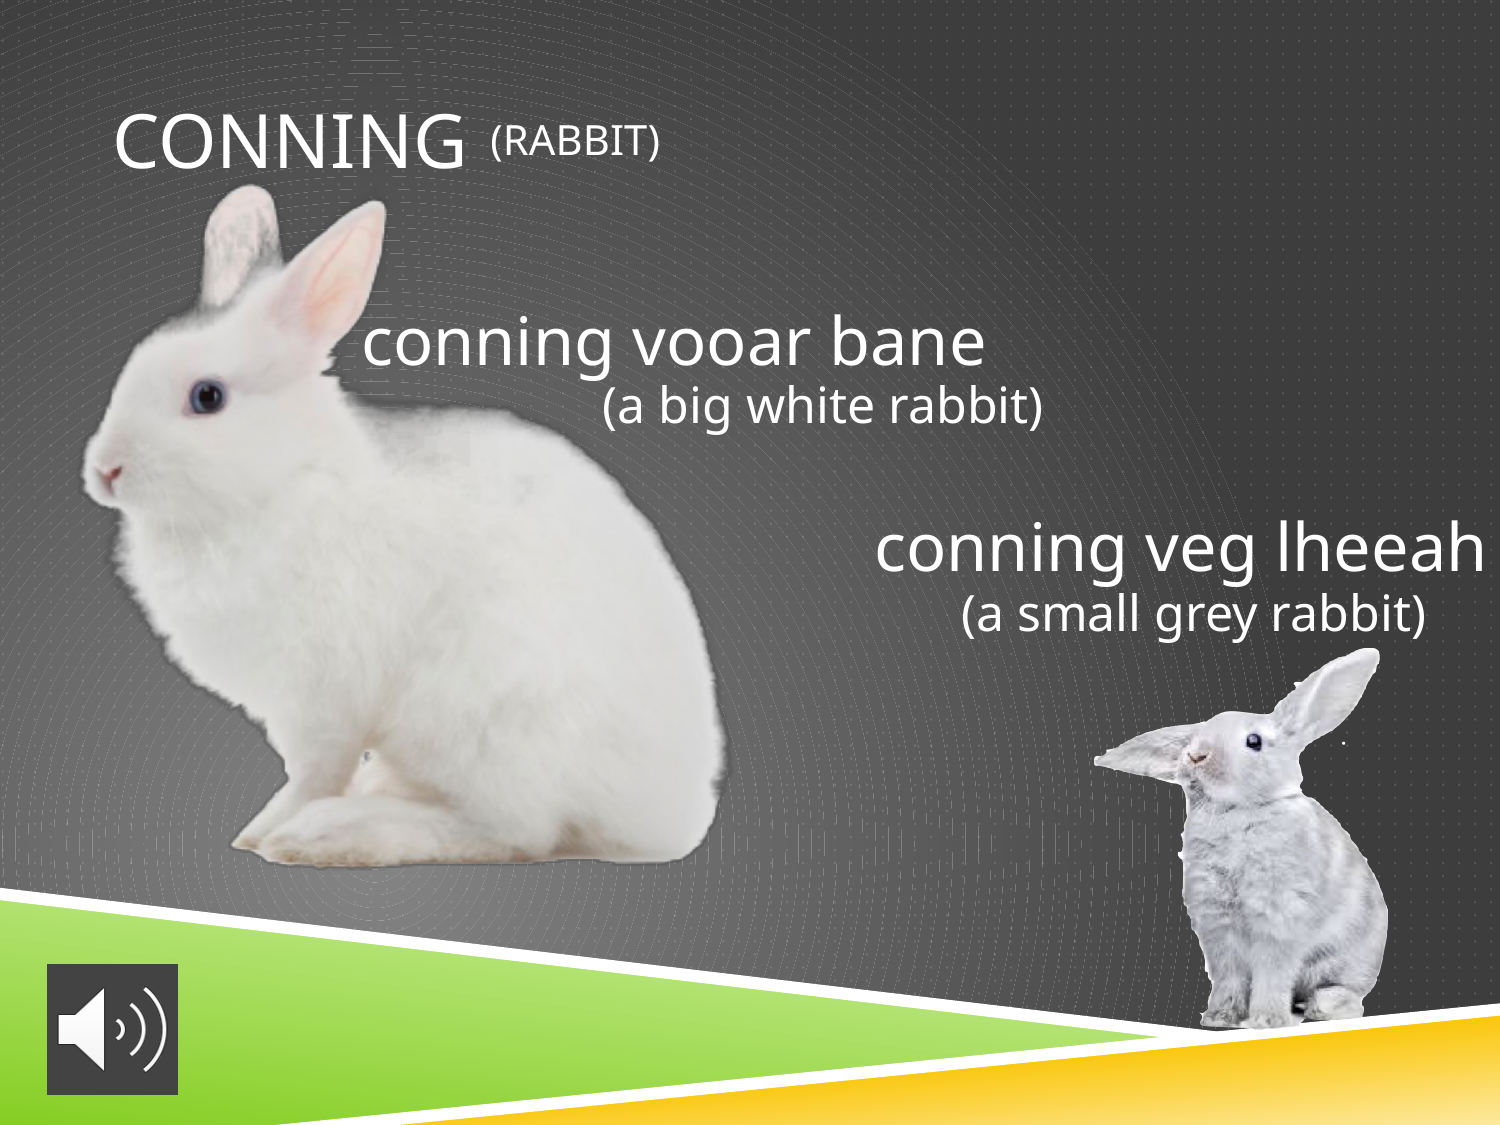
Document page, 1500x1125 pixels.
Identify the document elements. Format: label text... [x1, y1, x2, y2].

title conning [112, 45, 491, 163]
text_box (rabbit) [490, 85, 814, 192]
picture [46, 163, 749, 883]
picture [45, 962, 180, 1097]
picture [1094, 647, 1388, 1030]
text_box (a small grey rabbit) [946, 573, 1469, 649]
text_box conning veg lheeah [859, 497, 1500, 592]
text_box (a big white rabbit) [753, 366, 1111, 441]
text_box conning vooar bane [753, 290, 1003, 366]
